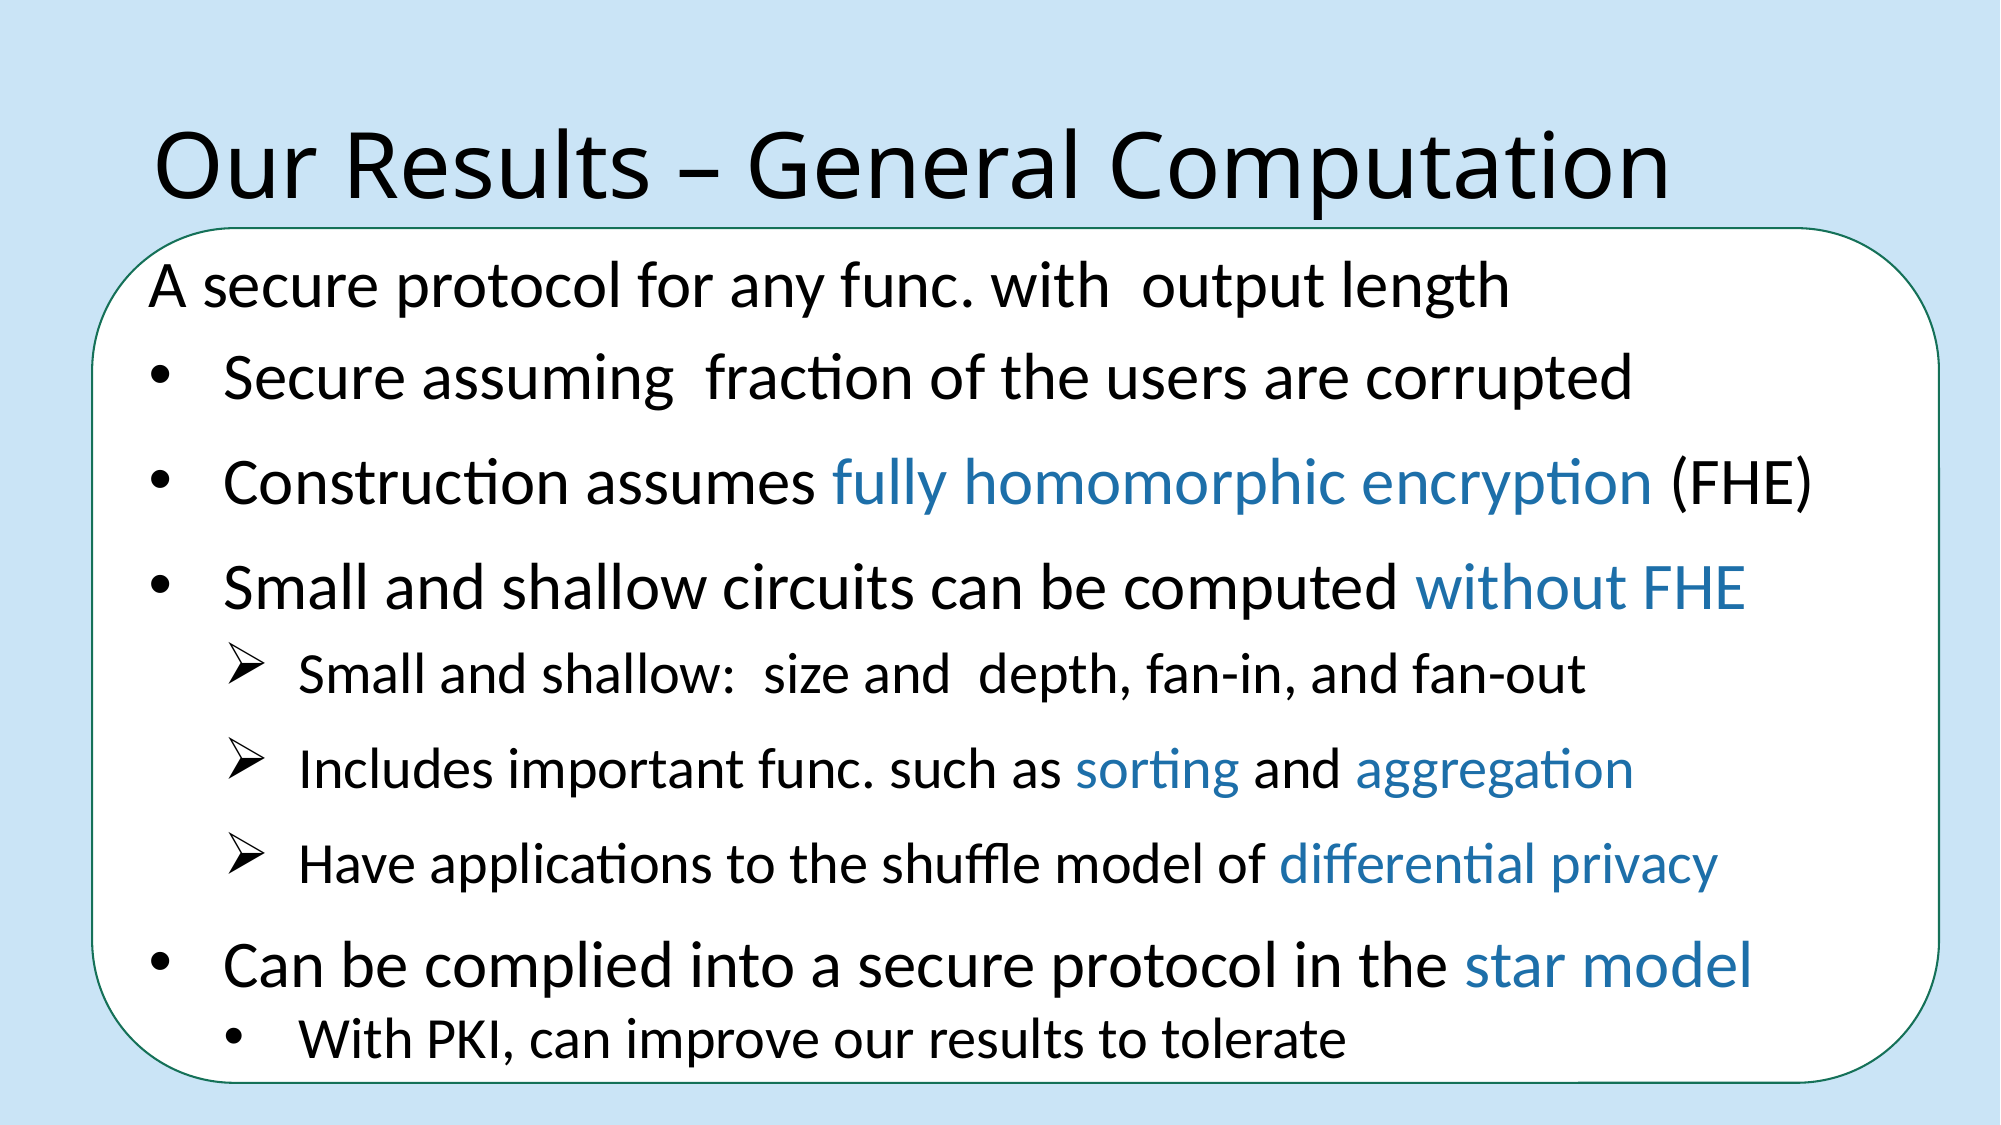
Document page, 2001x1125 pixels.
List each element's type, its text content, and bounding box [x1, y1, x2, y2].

title Our Results – General Computation [137, 59, 1863, 264]
